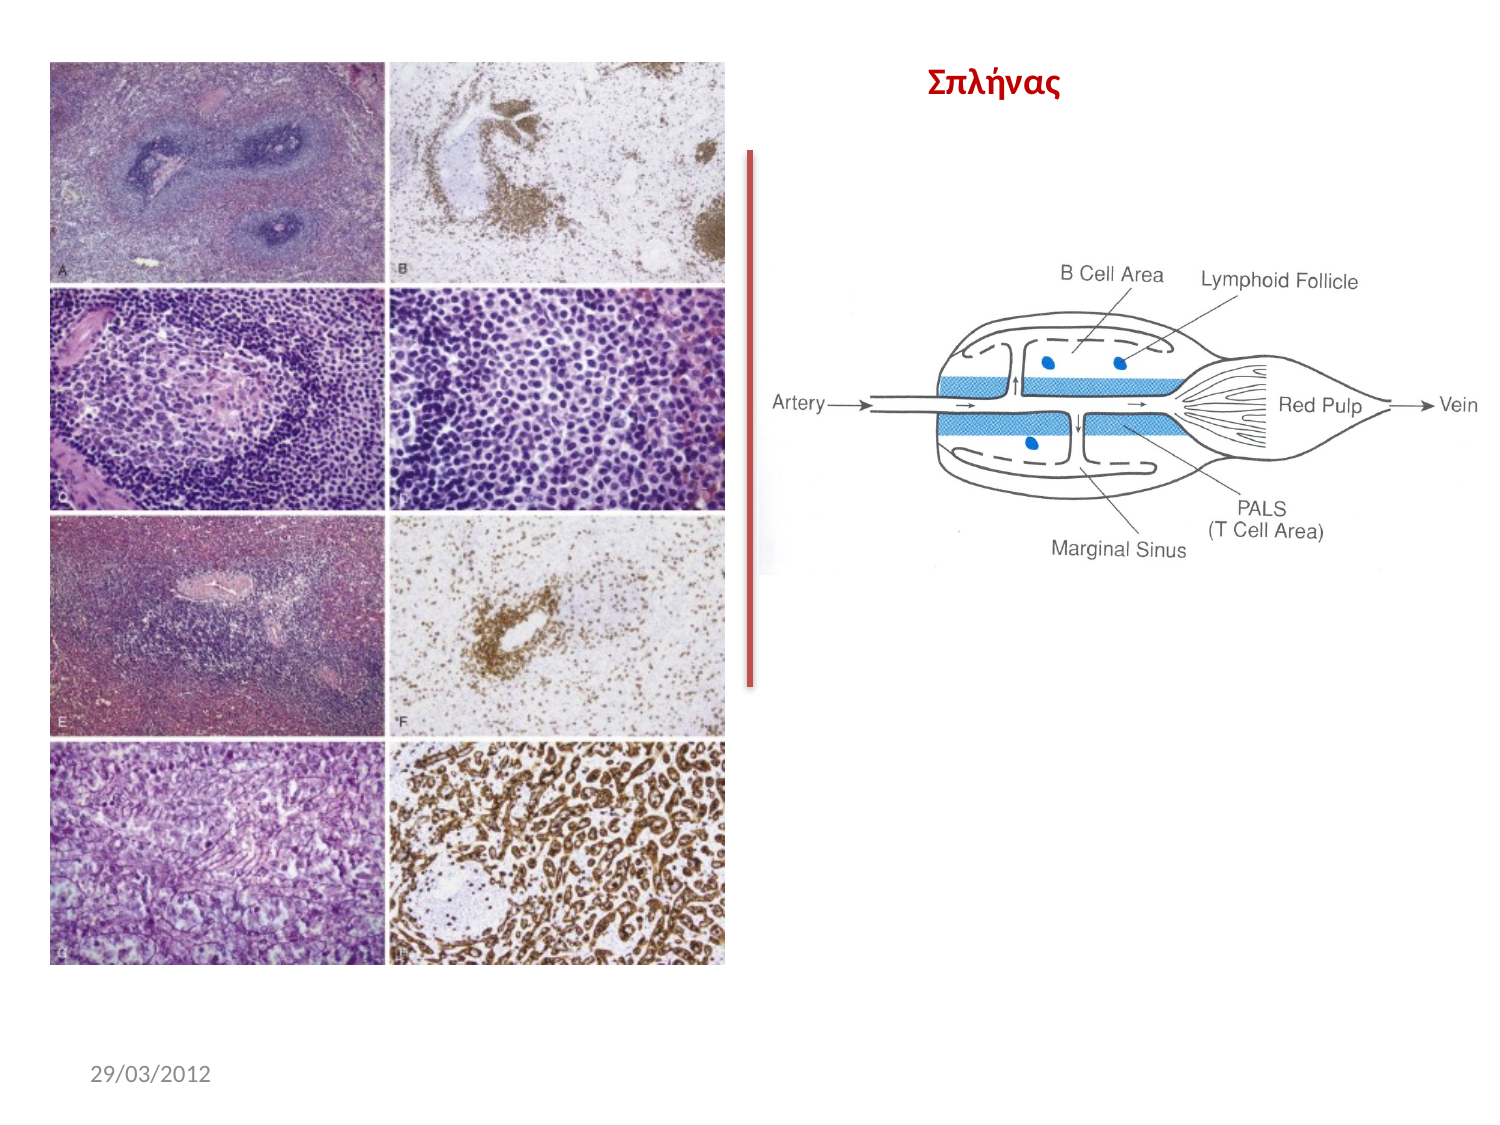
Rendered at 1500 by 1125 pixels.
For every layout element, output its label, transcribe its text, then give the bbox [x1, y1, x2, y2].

text_box Σπλήνας [913, 49, 1076, 110]
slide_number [75, 1042, 425, 1103]
picture [759, 251, 1488, 576]
picture [49, 62, 726, 965]
